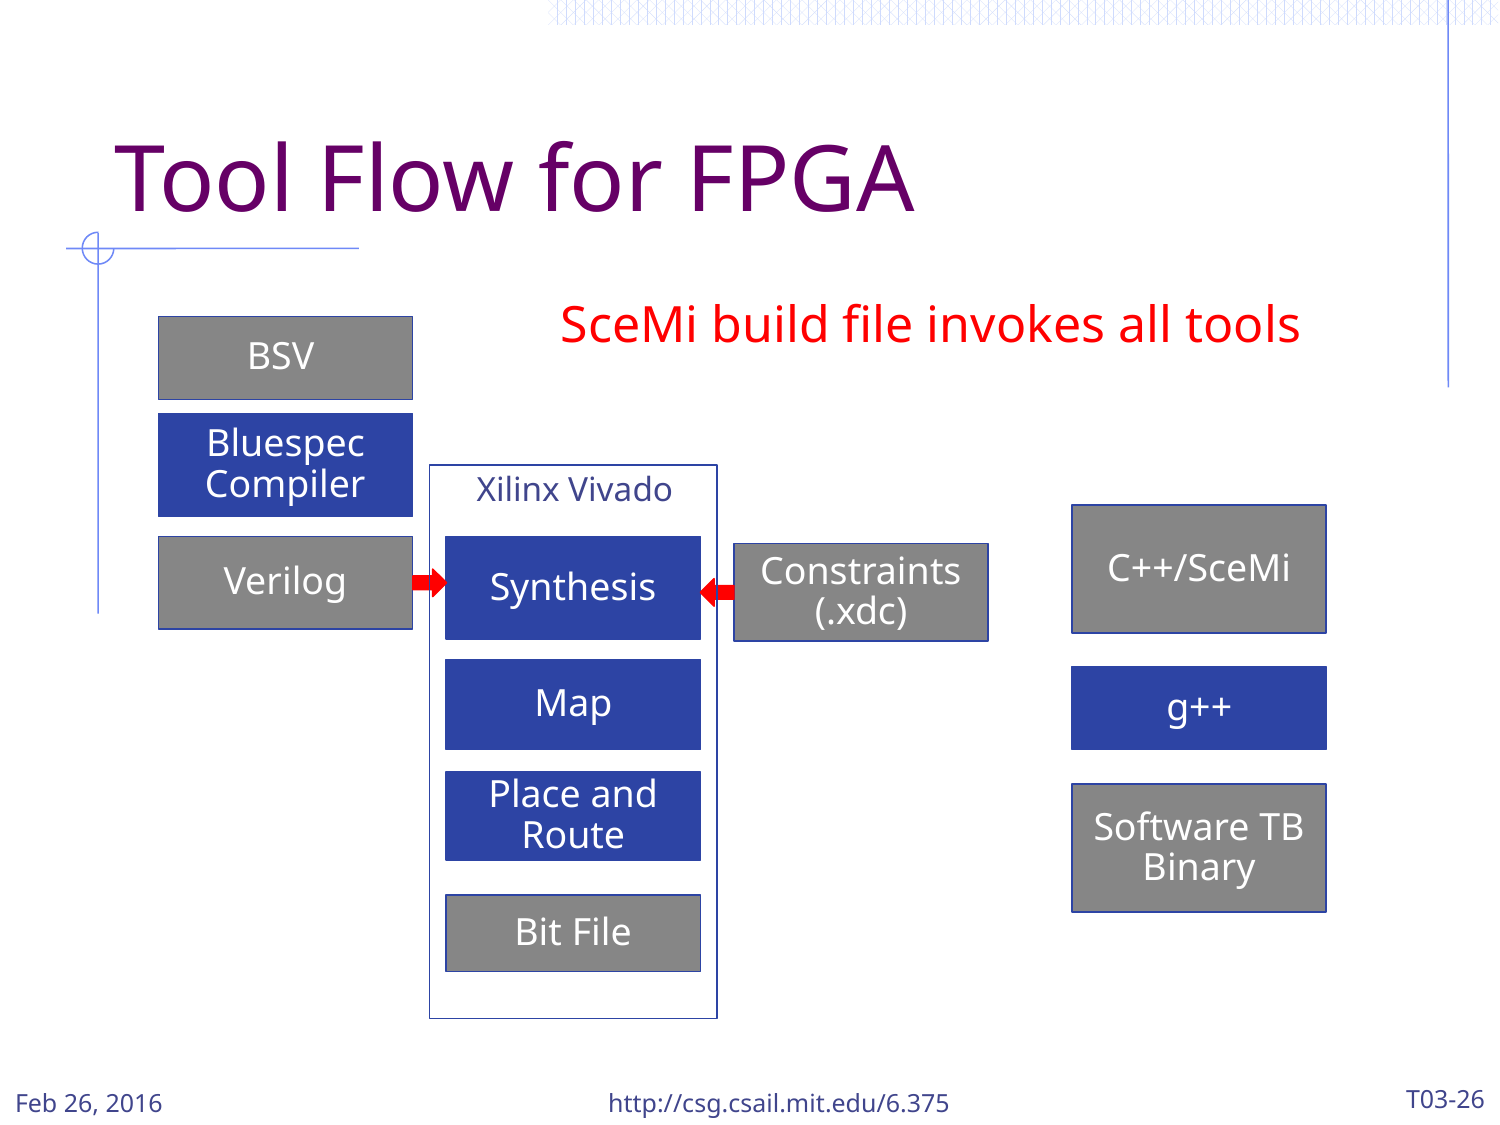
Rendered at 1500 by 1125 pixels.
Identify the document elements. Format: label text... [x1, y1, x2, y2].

text_box [412, 575, 429, 590]
text_box BSV [158, 316, 413, 400]
footer http://csg.csail.mit.edu/6.375 [508, 1049, 1051, 1125]
text_box Constraints (.xdc) [733, 543, 989, 642]
slide_number T03-26 [1187, 1049, 1500, 1125]
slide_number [0, 1049, 313, 1125]
text_box Bluespec Compiler [158, 413, 413, 517]
text_box Xilinx Vivado [429, 464, 718, 1019]
text_box SceMi build file invokes all tools [545, 291, 1403, 361]
text_box C++/SceMi [1072, 504, 1327, 634]
title Tool Flow for FPGA [99, 49, 1415, 238]
text_box [718, 585, 734, 600]
text_box g++ [1072, 666, 1327, 750]
text_box Verilog [158, 536, 413, 629]
text_box Software TB Binary [1072, 784, 1327, 913]
